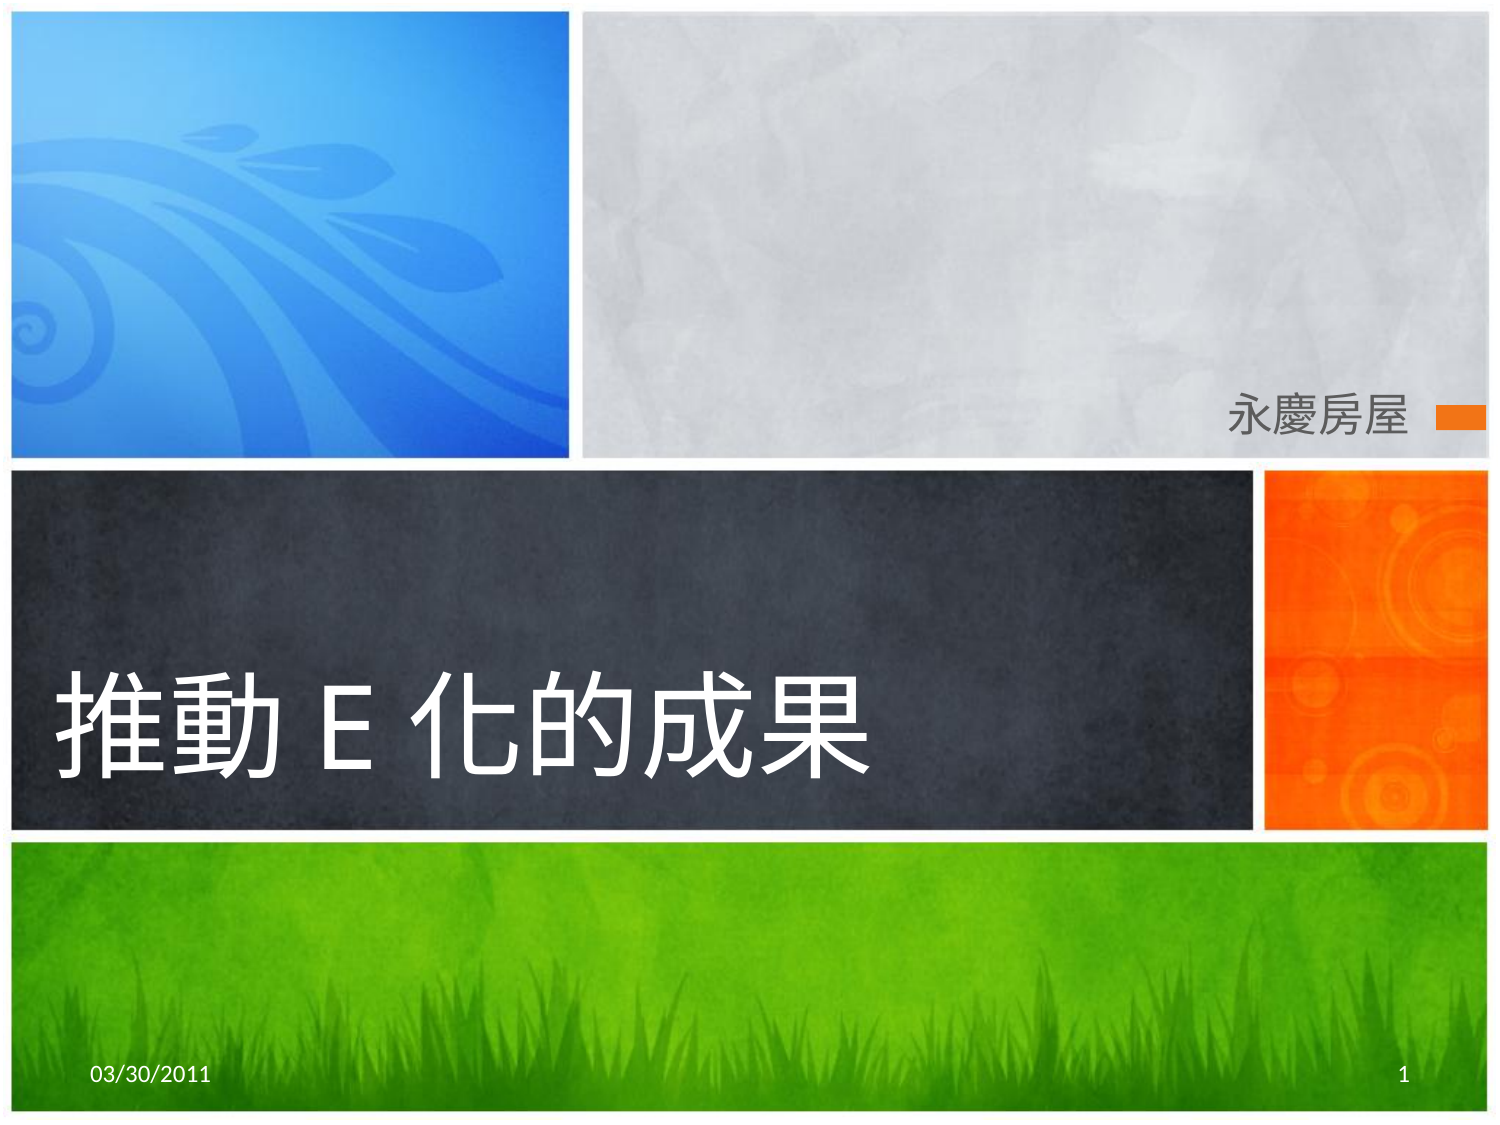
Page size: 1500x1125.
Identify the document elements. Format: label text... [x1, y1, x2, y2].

title 推動E化的成果 [37, 500, 1225, 800]
list 永慶房屋 [612, 215, 1425, 449]
slide_number 1 [1074, 1042, 1425, 1103]
picture [3, 3, 1498, 1120]
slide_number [75, 1042, 425, 1103]
